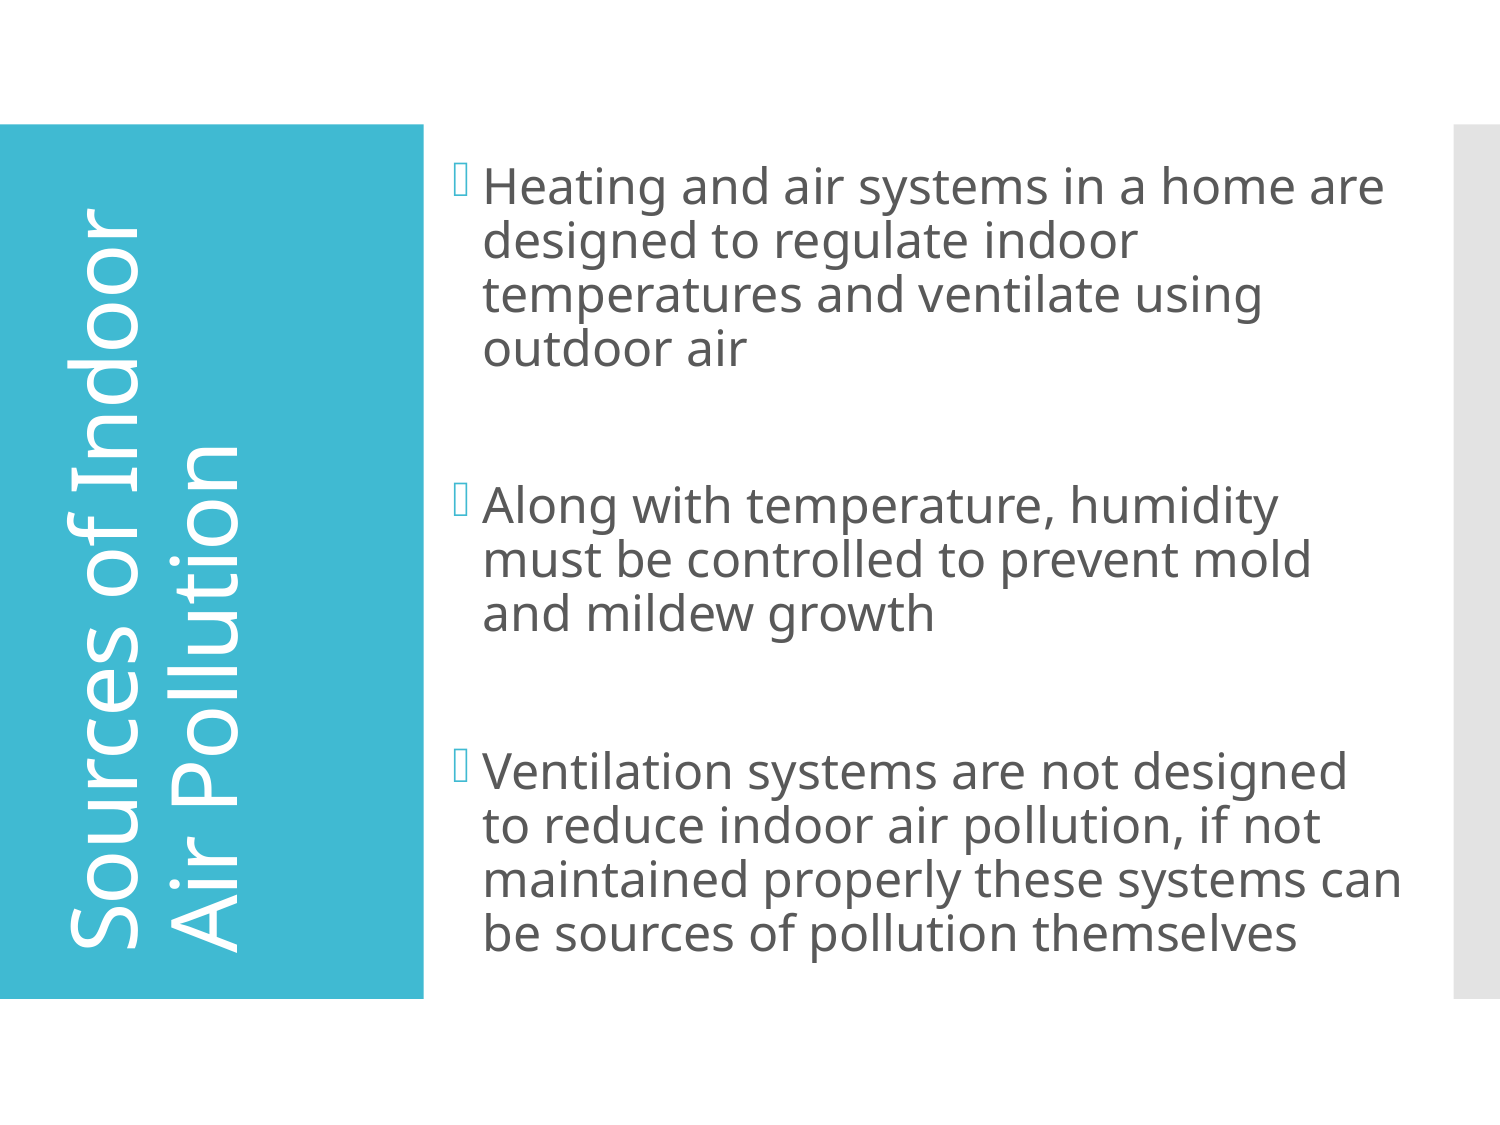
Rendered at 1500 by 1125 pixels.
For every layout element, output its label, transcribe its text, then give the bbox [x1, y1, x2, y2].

title Sources of Indoor Air Pollution [50, 137, 266, 969]
list Heating and air systems in a home are designed to regulate indoor temperatures and ventilate using outdoor air Along with temperature, humidity must be controlled to prevent mold and mildew growth Ventilation systems are not designed to reduce indoor air pollution, if not maintained properly these systems can be sources of pollution themselves [437, 141, 1425, 982]
